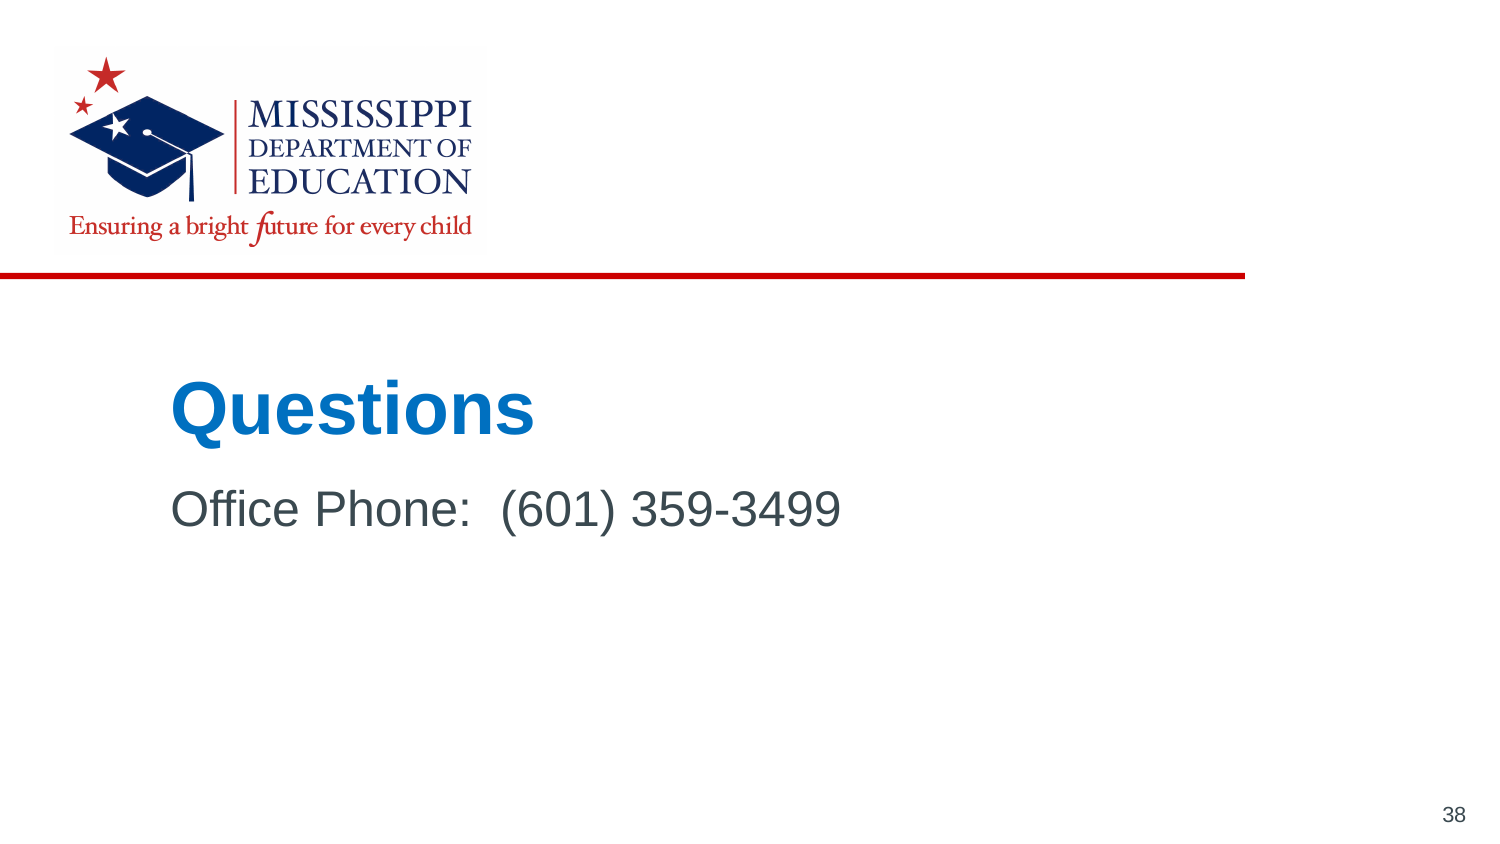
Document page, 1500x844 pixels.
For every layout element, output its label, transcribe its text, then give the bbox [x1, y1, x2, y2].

slide_number 38 [1391, 803, 1482, 842]
picture [54, 46, 487, 255]
list Office Phone: (601) 359-3499 [155, 460, 1022, 709]
list Questions [155, 331, 1022, 443]
